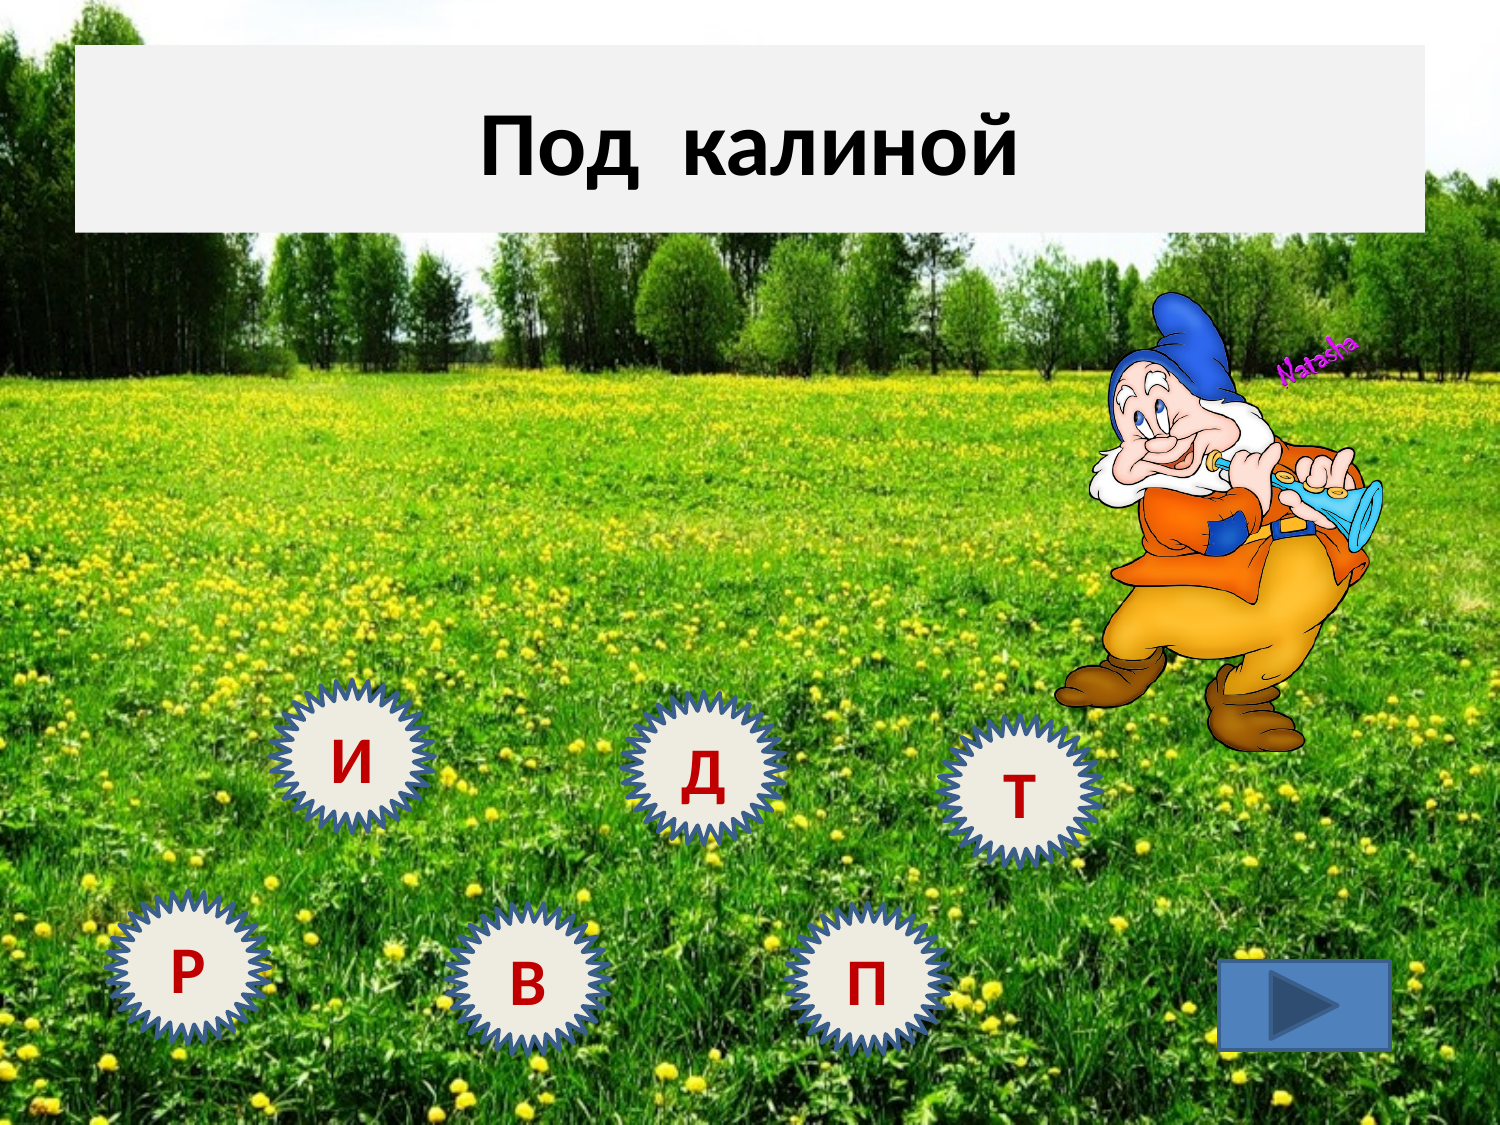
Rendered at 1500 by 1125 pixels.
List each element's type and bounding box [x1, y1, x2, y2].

list [0, 0, 1500, 1125]
picture [1054, 292, 1383, 752]
